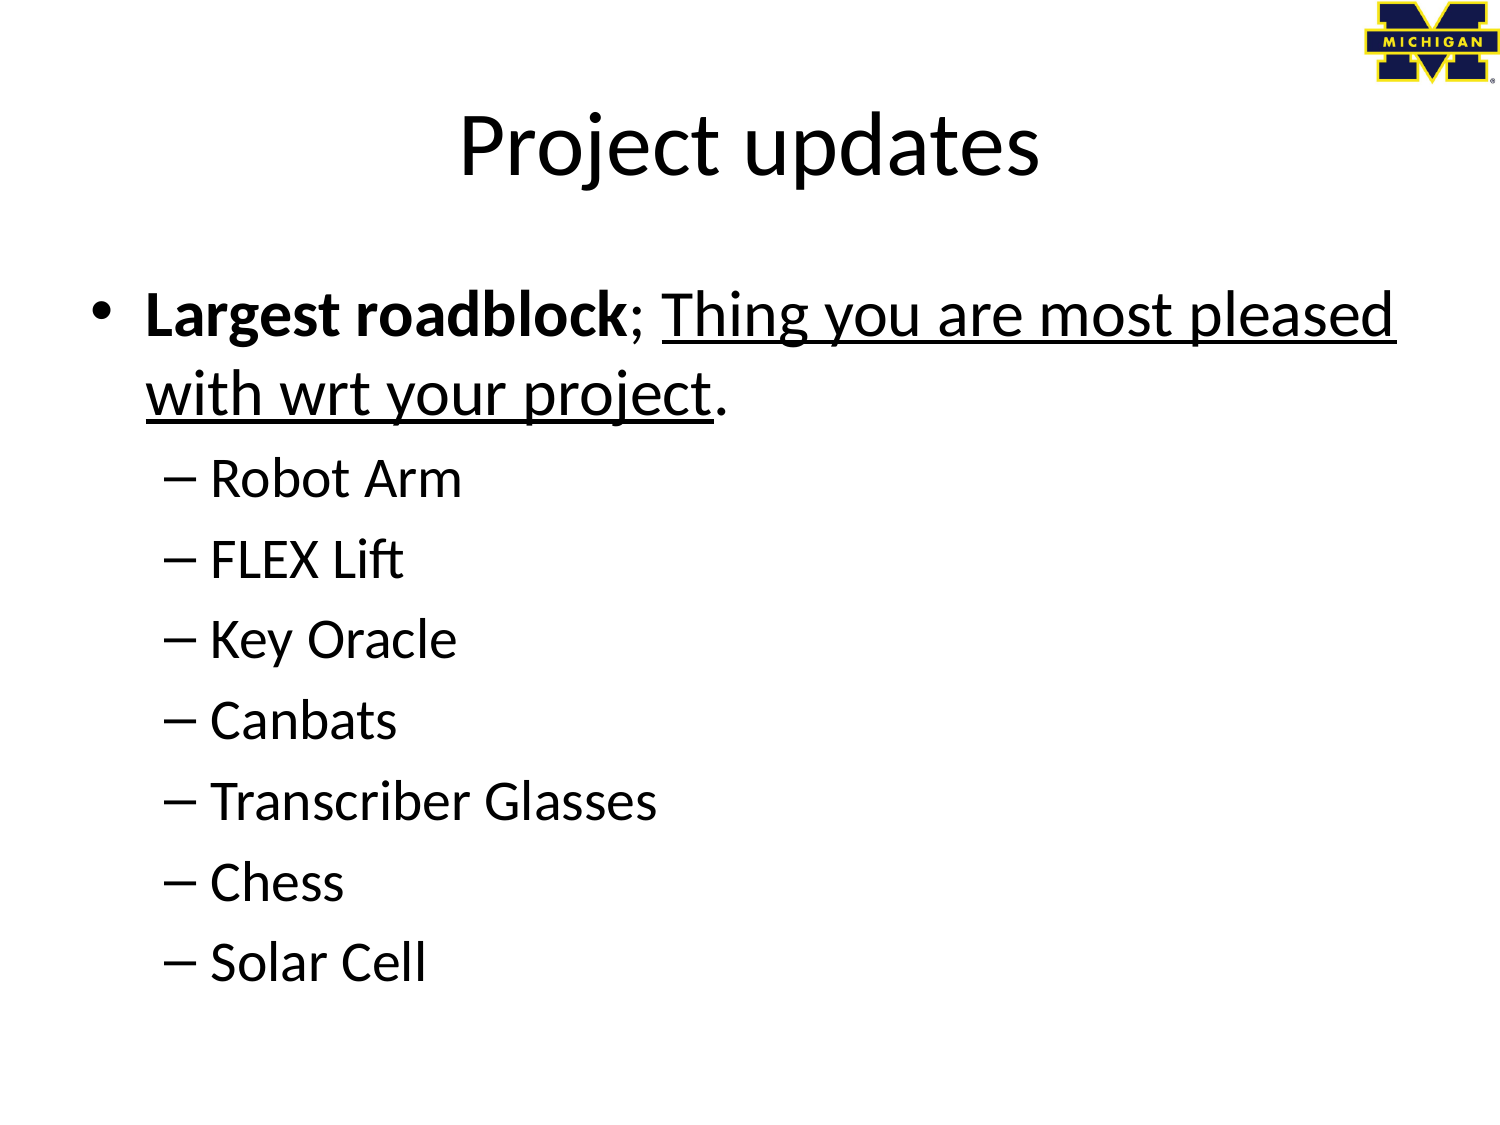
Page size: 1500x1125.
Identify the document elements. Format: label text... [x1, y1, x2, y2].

list Largest roadblock; Thing you are most pleased with wrt your project. Robot Arm FLEX Lift Key Oracle Canbats Transcriber Glasses Chess Solar Cell [75, 262, 1425, 1005]
title Project updates [75, 45, 1425, 233]
picture [1362, 0, 1500, 88]
